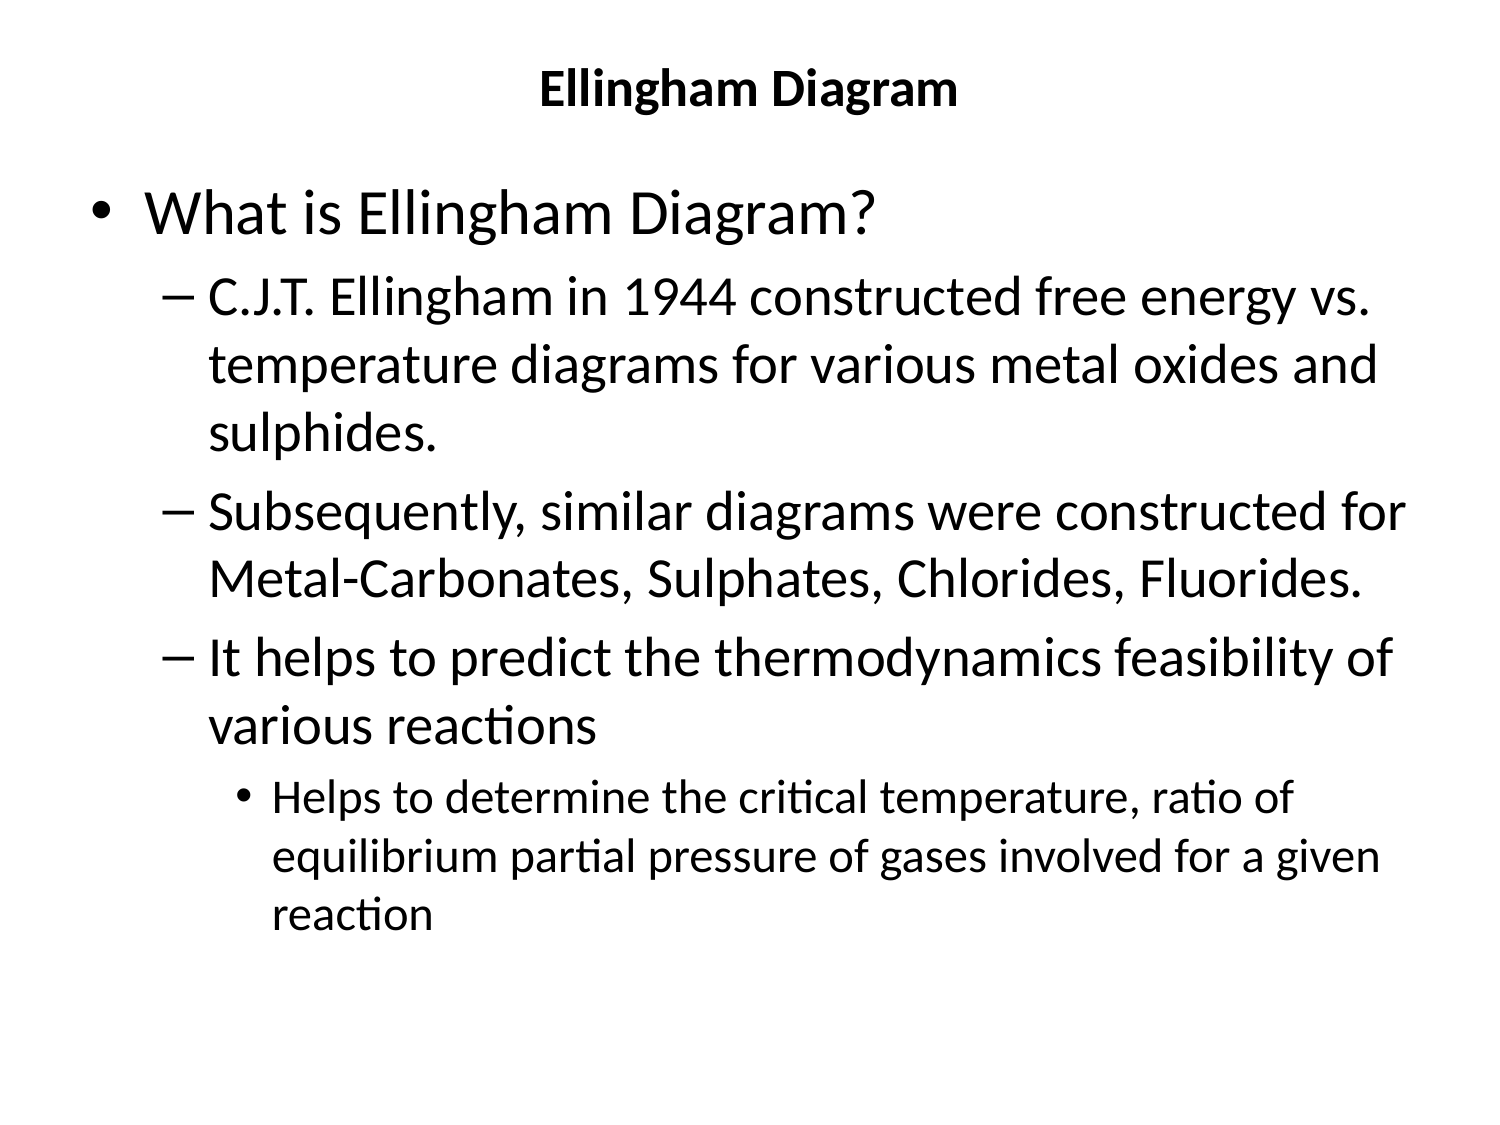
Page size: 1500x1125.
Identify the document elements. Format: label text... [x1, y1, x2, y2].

title Ellingham Diagram [75, 45, 1425, 125]
list What is Ellingham Diagram? C.J.T. Ellingham in 1944 constructed free energy vs. temperature diagrams for various metal oxides and sulphides. Subsequently, similar diagrams were constructed for Metal-Carbonates, Sulphates, Chlorides, Fluorides. It helps to predict the thermodynamics feasibility of various reactions Helps to determine the critical temperature, ratio of equilibrium partial pressure of gases involved for a given reaction [75, 162, 1425, 1013]
